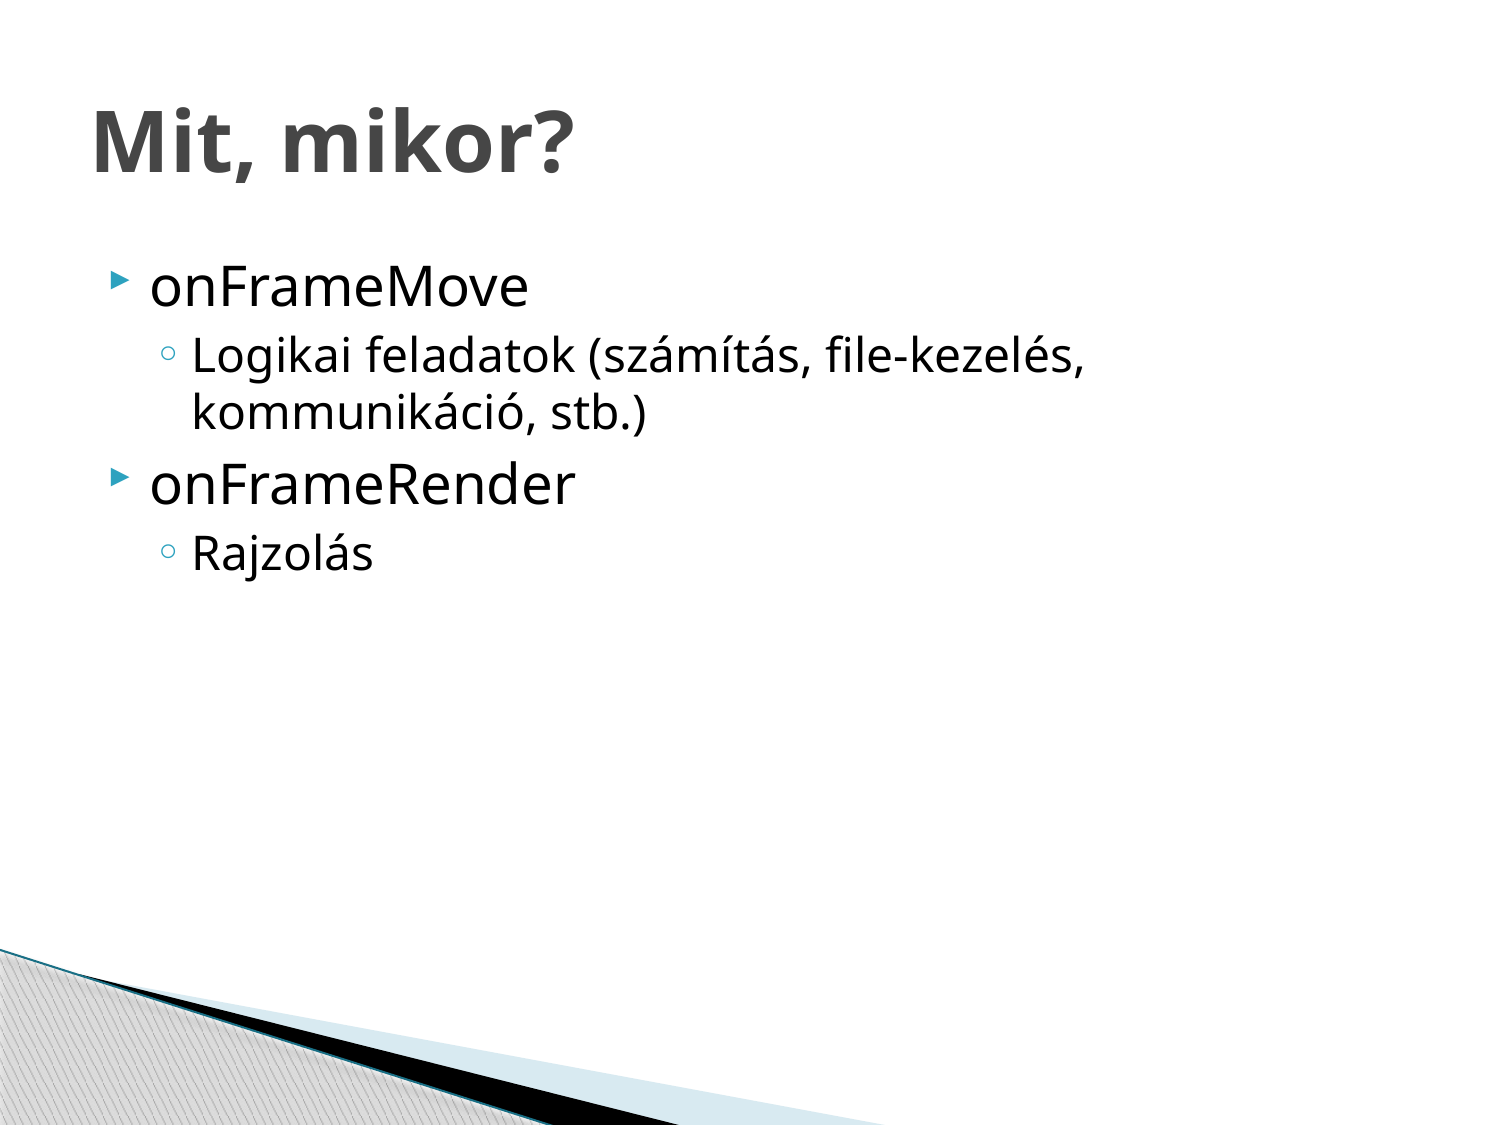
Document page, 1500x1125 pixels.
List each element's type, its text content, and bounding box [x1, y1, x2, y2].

title Mit, mikor? [75, 45, 1425, 233]
list onFrameMove Logikai feladatok (számítás, file-kezelés, kommunikáció, stb.) onFrameRender Rajzolás [75, 243, 1425, 986]
